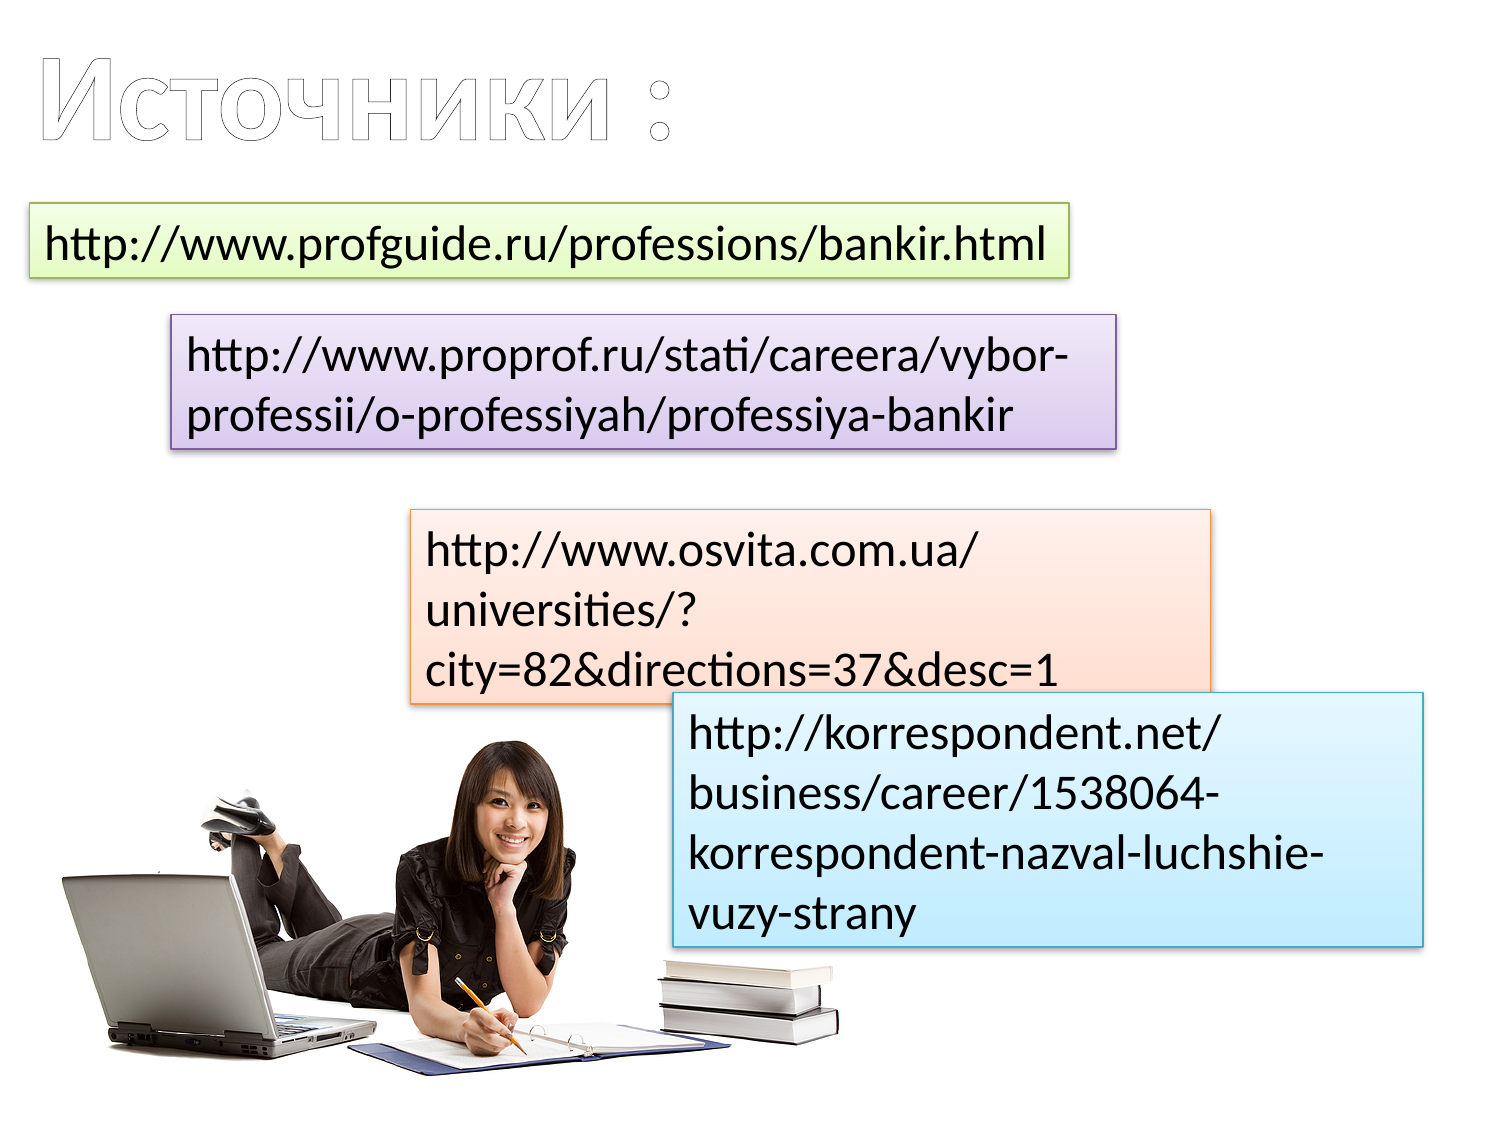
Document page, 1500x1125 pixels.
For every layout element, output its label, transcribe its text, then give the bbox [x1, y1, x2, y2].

text_box http://www.osvita.com.ua/universities/?city=82&directions=37&desc=1 [410, 509, 1211, 690]
text_box http://korrespondent.net/business/career/1538064-korrespondent-nazval-luchshie-vuzy-strany [884, 692, 1424, 948]
text_box http://www.proprof.ru/stati/careera/vybor-professii/o-professiyah/professiya-bankir [170, 314, 1117, 450]
picture [0, 538, 880, 1125]
text_box Источники : [20, 7, 693, 173]
text_box http://www.profguide.ru/professions/bankir.html [29, 202, 1070, 279]
